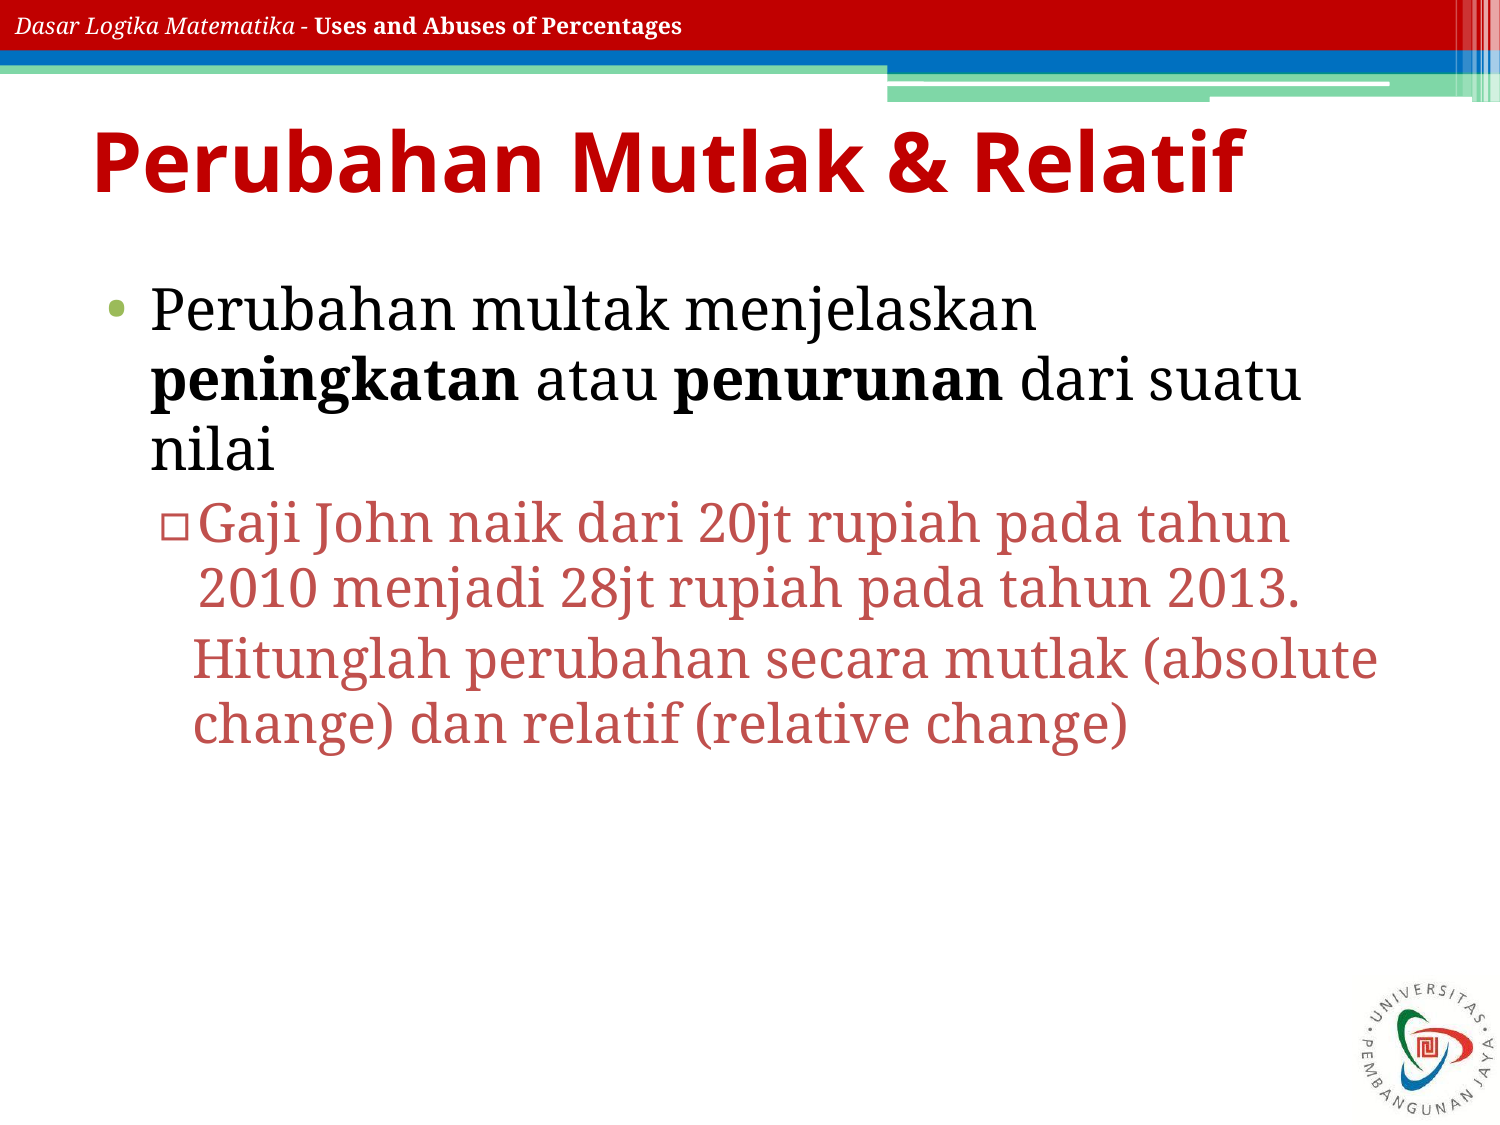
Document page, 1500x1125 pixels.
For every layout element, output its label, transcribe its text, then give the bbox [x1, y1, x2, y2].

list Perubahan multak menjelaskan peningkatan atau penurunan dari suatu nilai Gaji John naik dari 20jt rupiah pada tahun 2010 menjadi 28jt rupiah pada tahun 2013. Hitunglah perubahan secara mutlak (absolute change) dan relatif (relative change) [75, 264, 1425, 1029]
title Perubahan Mutlak & Relatif [75, 72, 1425, 248]
picture [1352, 975, 1500, 1125]
